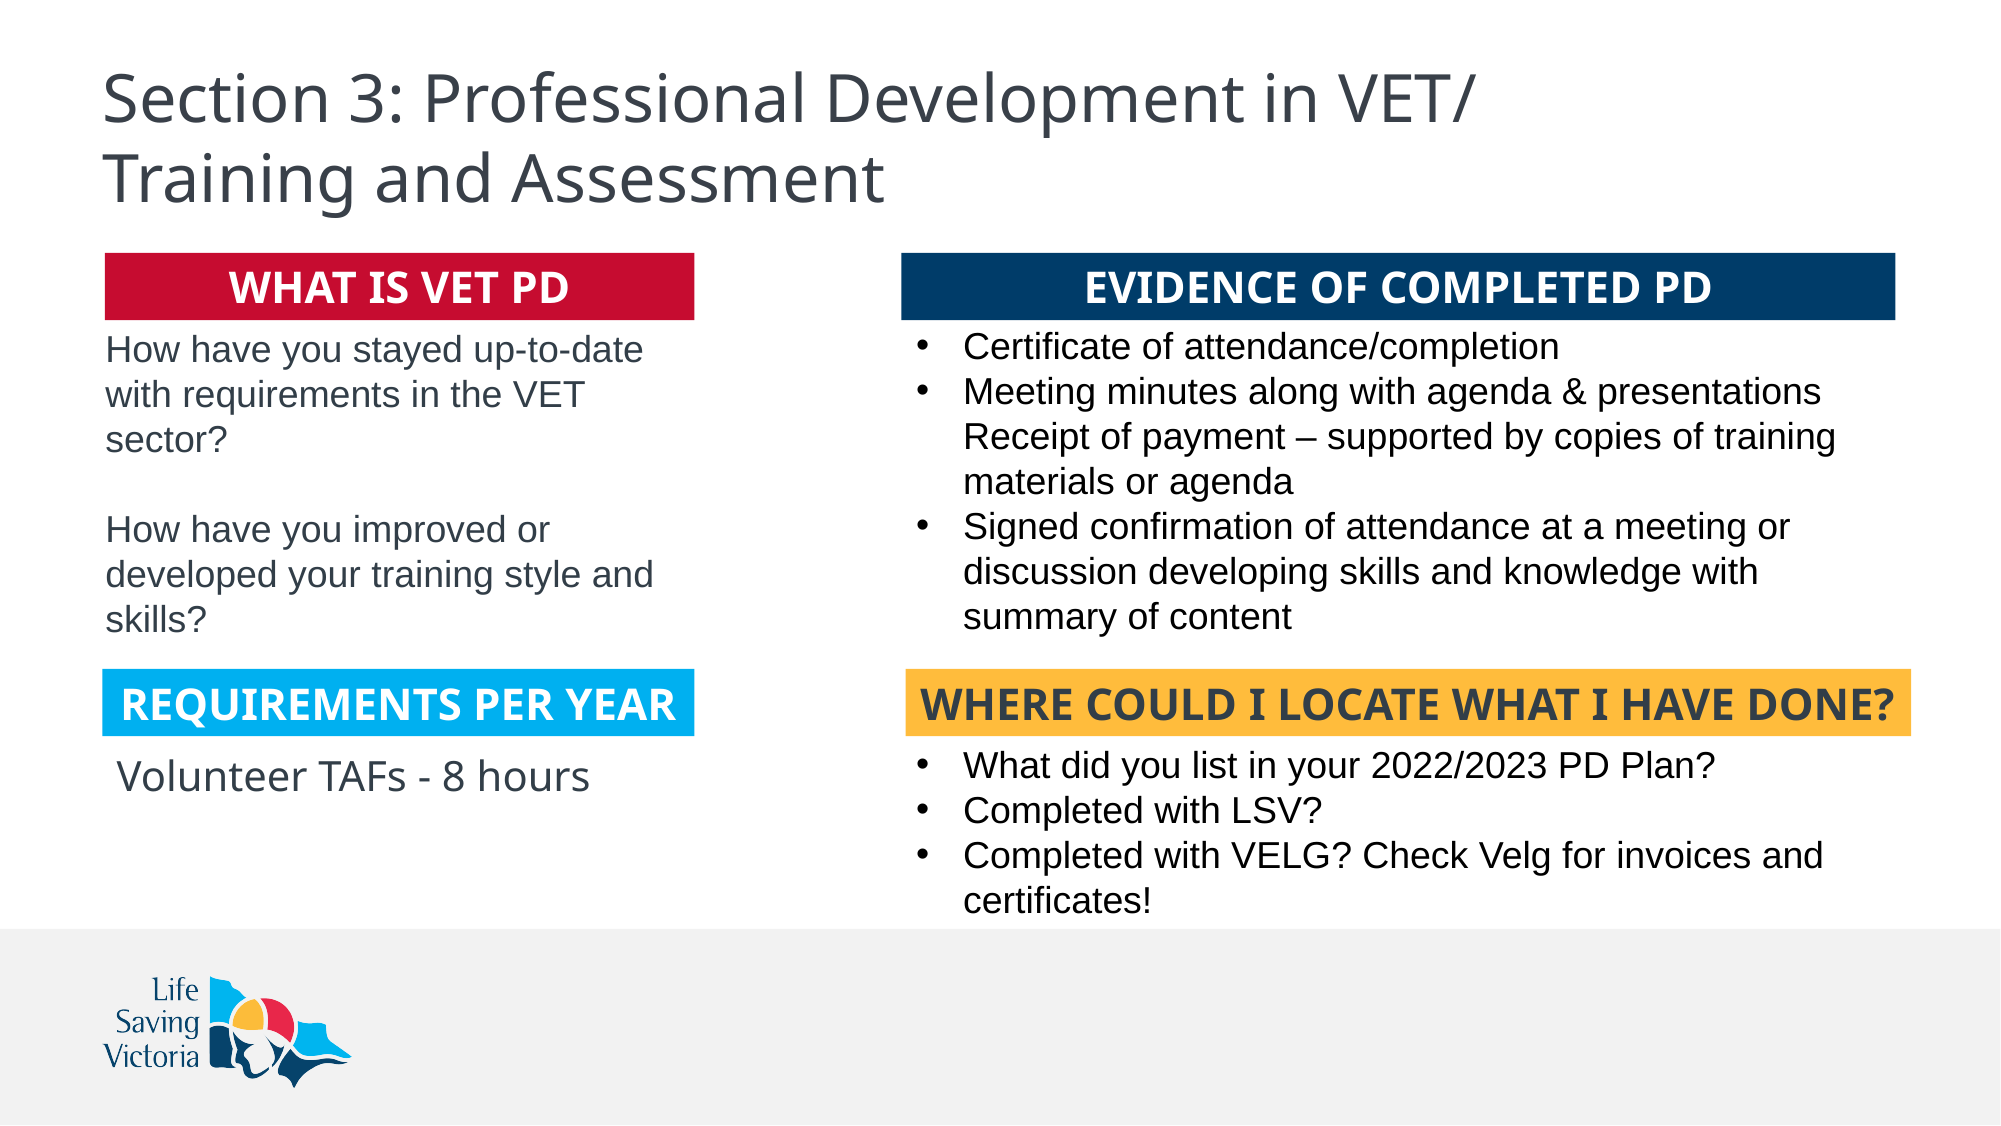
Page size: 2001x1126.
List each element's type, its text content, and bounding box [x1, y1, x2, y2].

title Section 3: Professional Development in VET/ Training and Assessment [102, 49, 1898, 217]
text_box WHAT IS VET PD [104, 252, 695, 321]
text_box EVIDENCE OF COMPLETED PD [901, 252, 1896, 321]
text_box Volunteer TAFs - 8 hours [101, 741, 694, 807]
text_box REQUIREMENTS PER YEAR [102, 668, 695, 737]
picture [102, 976, 352, 1088]
text_box WHERE COULD I LOCATE WHAT I HAVE DONE? [905, 668, 1912, 733]
text_box Certificate of attendance/completion​ Meeting minutes along with agenda & presentations Receipt of payment – supported by copies of training materials or agenda​ Signed confirmation of attendance at a meeting or discussion developing skills and knowledge with summary of content [901, 314, 1923, 645]
text_box What did you list in your 2022/2023 PD Plan? Completed with LSV? Completed with VELG? Check Velg for invoices and certificates! [901, 733, 1923, 929]
text_box [127, 91, 1923, 175]
text_box How have you stayed up-to-date with requirements in the VET sector? How have you improved or developed your training style and skills? [90, 317, 680, 648]
